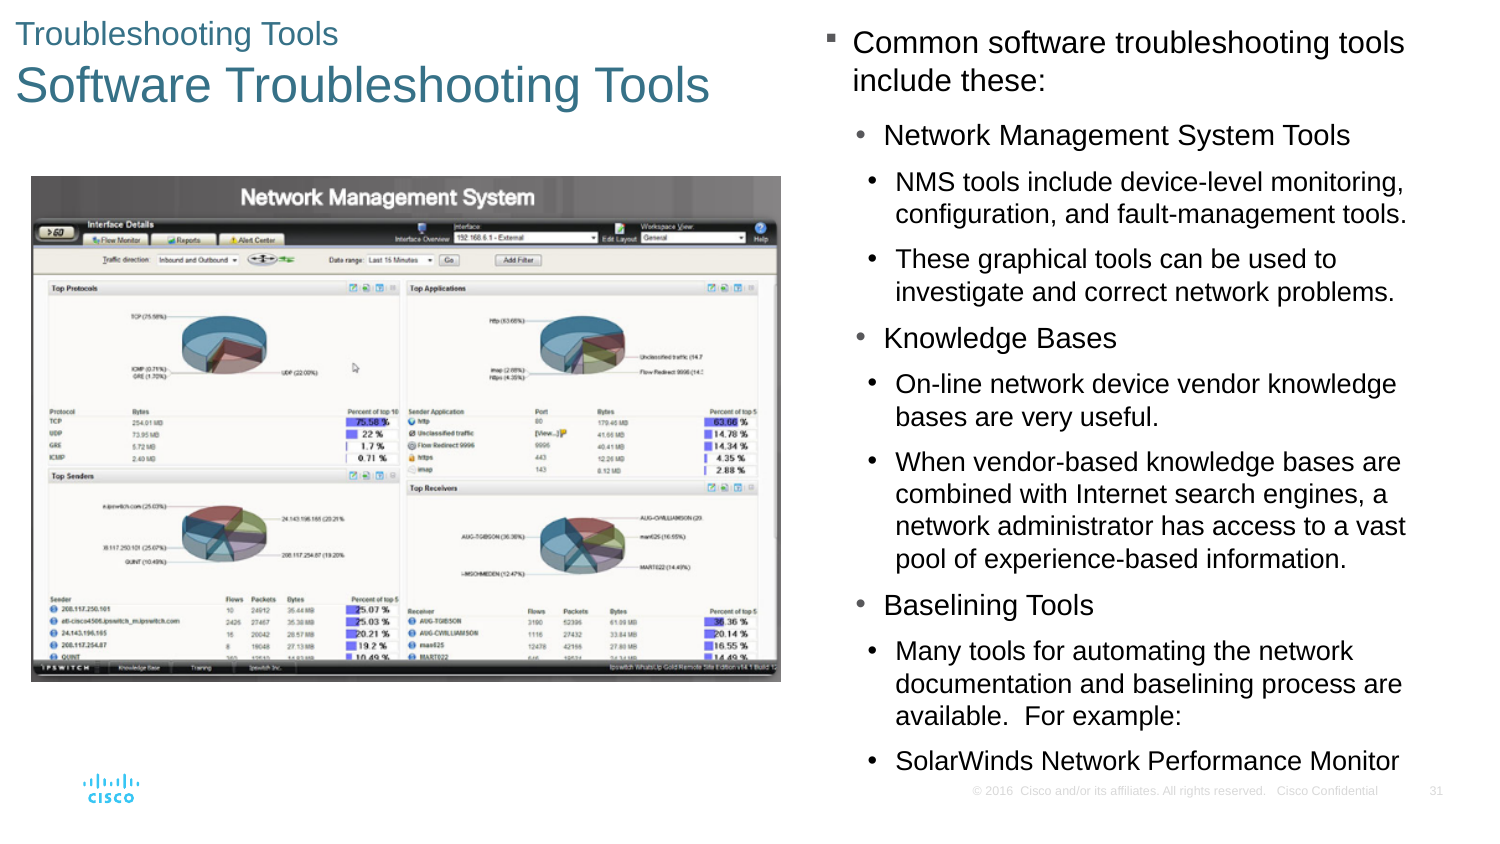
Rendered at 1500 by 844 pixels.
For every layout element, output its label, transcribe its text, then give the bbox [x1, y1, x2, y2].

title Troubleshooting Tools Software Troubleshooting Tools [0, 0, 739, 125]
picture [31, 176, 781, 683]
list Common software troubleshooting tools include these: Network Management System Tools NMS tools include device-level monitoring, configuration, and fault-management tools. These graphical tools can be used to investigate and correct network problems. Knowledge Bases On-line network device vendor knowledge bases are very useful. When vendor-based knowledge bases are combined with Internet search engines, a network administrator has access to a vast pool of experience-based information. Baselining Tools Many tools for automating the network documentation and baselining process are available. For example: SolarWinds Network Performance Monitor [809, 15, 1477, 787]
